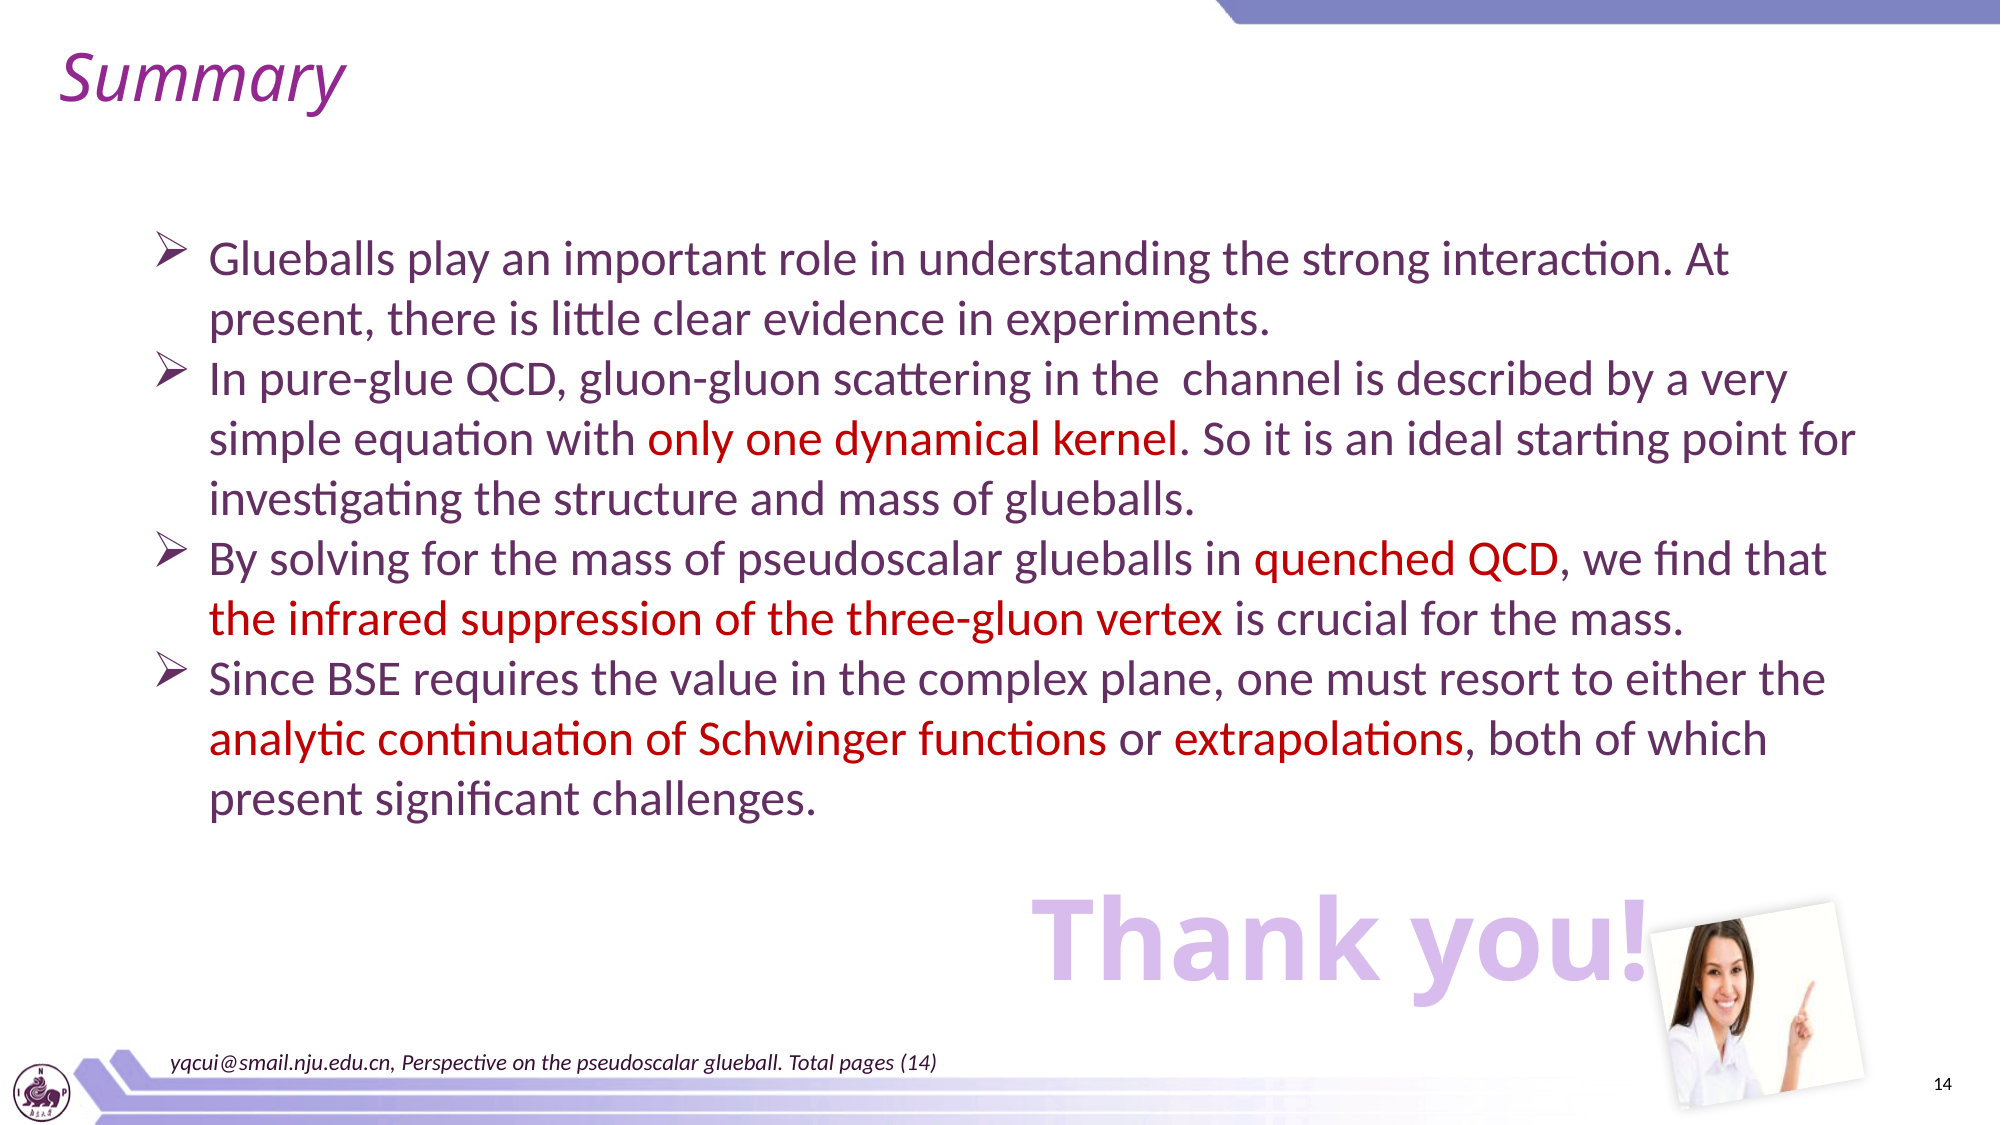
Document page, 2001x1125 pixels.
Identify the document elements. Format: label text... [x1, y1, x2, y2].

slide_number 14 [1883, 1064, 1968, 1125]
text_box Summary [44, 26, 433, 152]
picture [0, 0, 2000, 26]
text_box Thank you! [1015, 860, 1666, 1011]
picture [0, 1042, 2000, 1125]
footer yqcui@smail.nju.edu.cn, Perspective on the pseudoscalar glueball. Total pages (14) [149, 1040, 1450, 1079]
text_box [1661, 899, 1867, 1113]
